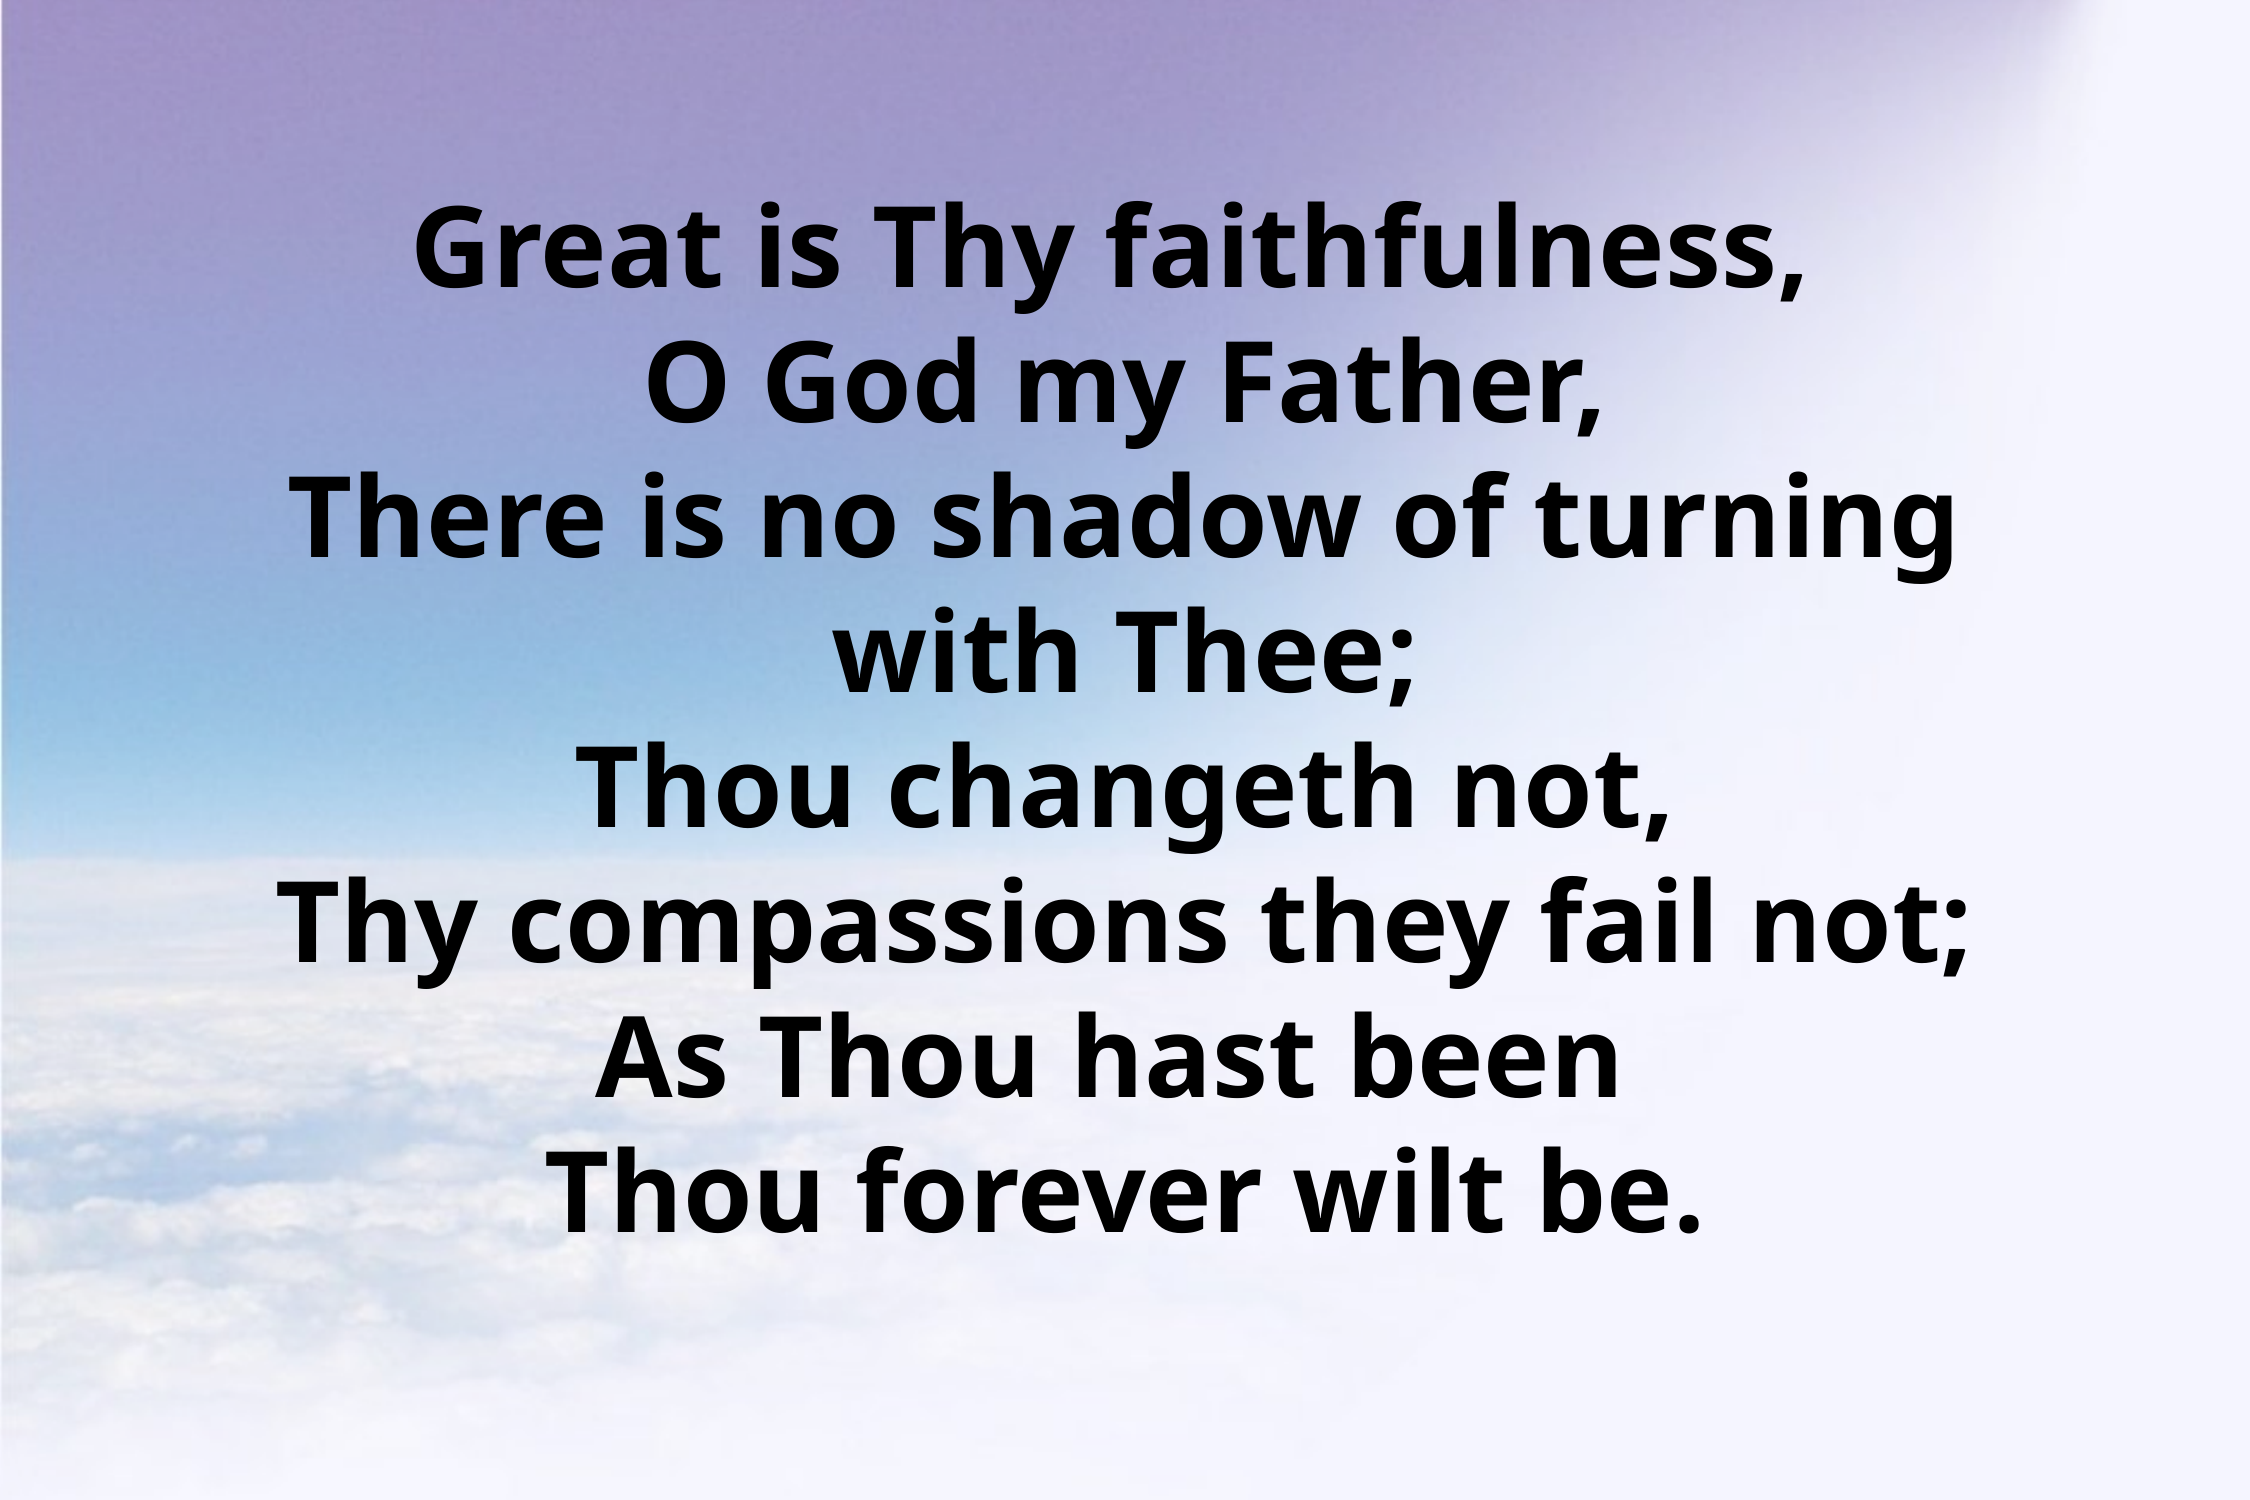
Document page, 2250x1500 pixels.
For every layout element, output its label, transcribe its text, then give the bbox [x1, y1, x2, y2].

title Great is Thy faithfulness, O God my Father, There is no shadow of turning with Thee; Thou changeth not, Thy compassions they fail not; As Thou hast been Thou forever wilt be. [225, 99, 2025, 1450]
